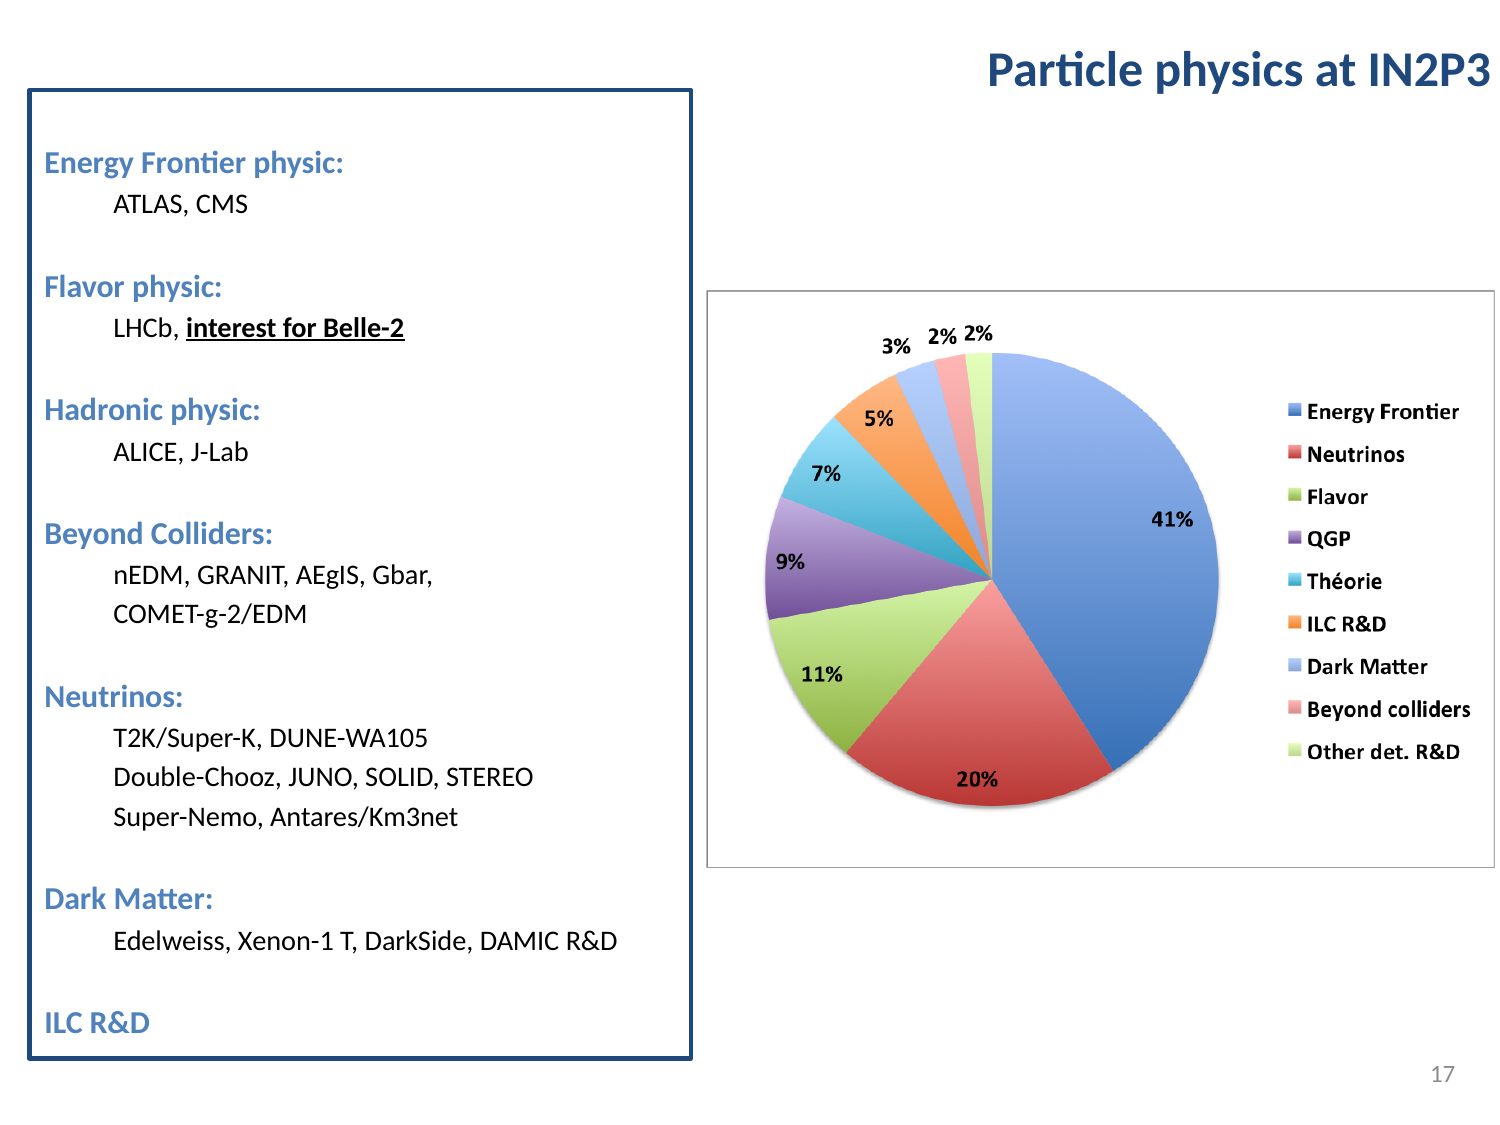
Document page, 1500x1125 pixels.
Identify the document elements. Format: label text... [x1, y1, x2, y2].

picture [706, 290, 1495, 869]
list Energy Frontier physic: ATLAS, CMS Flavor physic: LHCb, interest for Belle-2 Hadronic physic: ALICE, J-Lab Beyond Colliders: nEDM, GRANIT, AEgIS, Gbar, COMET-g-2/EDM Neutrinos: T2K/Super-K, DUNE-WA105 Double-Chooz, JUNO, SOLID, STEREO Super-Nemo, Antares/Km3net Dark Matter: Edelweiss, Xenon-1 T, DarkSide, DAMIC R&D ILC R&D [29, 90, 691, 1059]
text_box Particle physics at IN2P3 [336, 0, 1500, 138]
slide_number 17 [1120, 1042, 1471, 1103]
